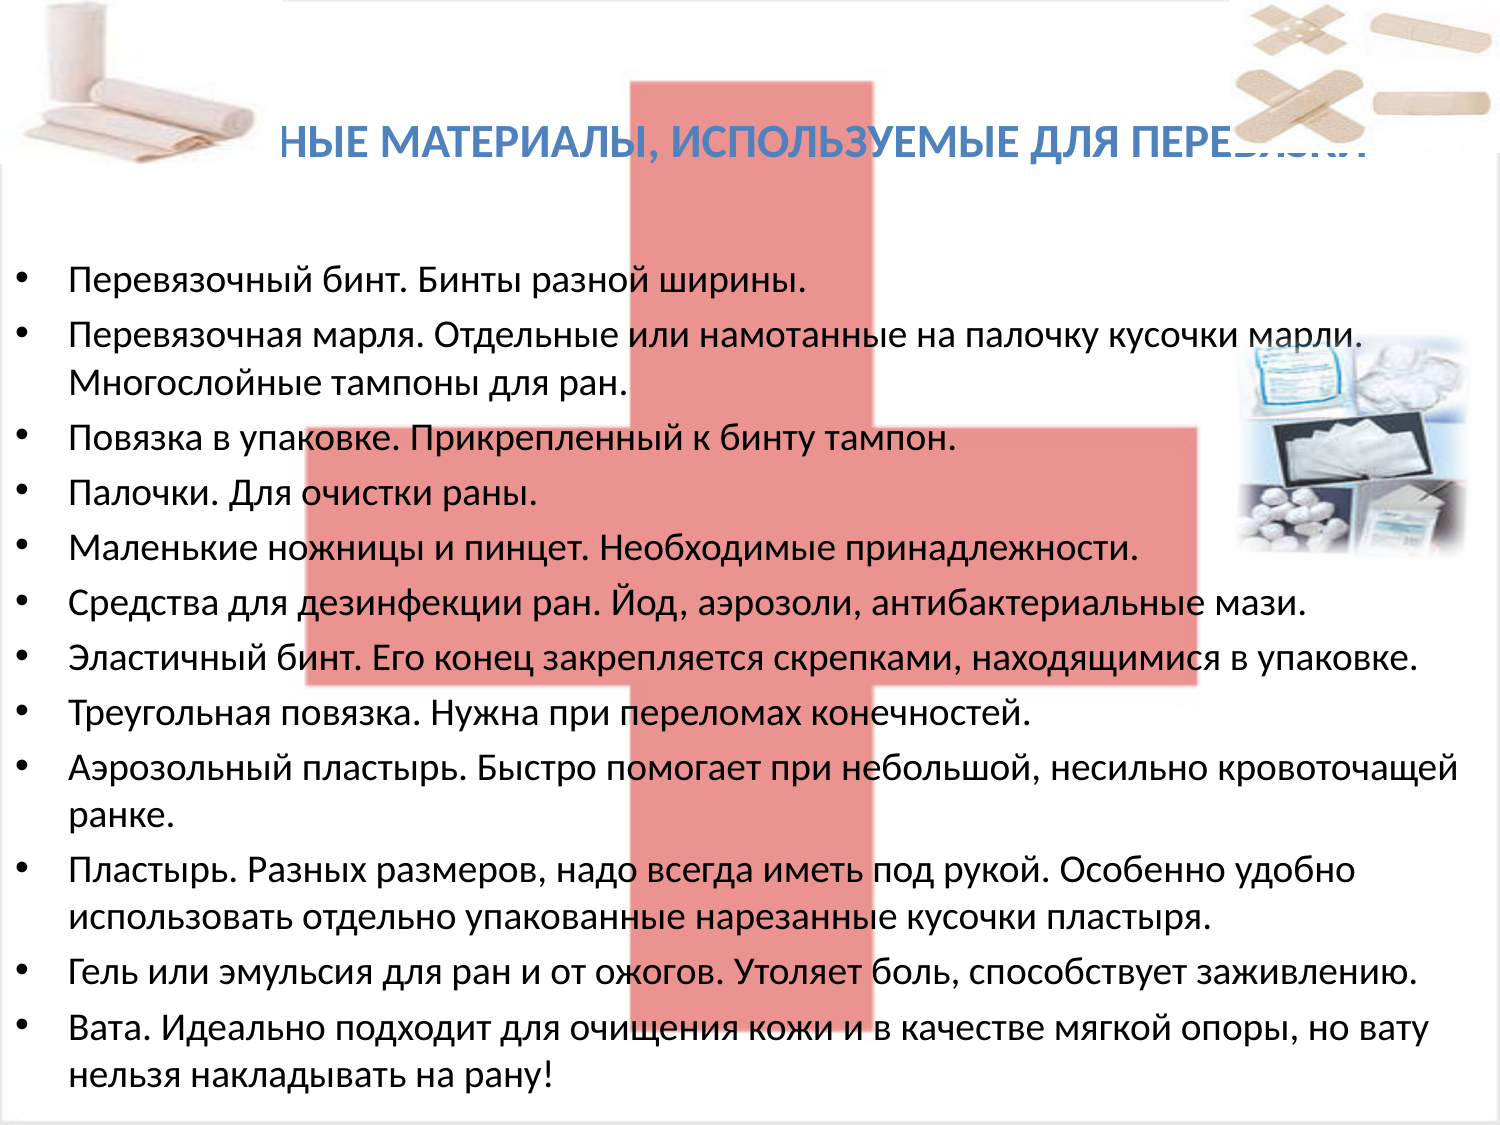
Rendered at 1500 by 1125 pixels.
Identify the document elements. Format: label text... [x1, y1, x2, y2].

list Перевязочный бинт. Бинты разной ширины. Перевязочная марля. Отдельные или намотанные на палочку кусочки марли. Многослойные тампоны для ран. Повязка в упаковке. Прикрепленный к бинту тампон. Палочки. Для очистки раны. Маленькие ножницы и пинцет. Необходимые принадлежности. Средства для дезинфекции ран. Йод, аэрозоли, антибактериальные мази. Эластичный бинт. Его конец закрепляется скрепками, находящимися в упаковке. Треугольная повязка. Нужна при переломах конечностей. Аэрозольный пластырь. Быстро помогает при небольшой, несильно кровоточащей ранке. Пластырь. Разных размеров, надо всегда иметь под рукой. Особенно удобно использовать отдельно упакованные нарезанные кусочки пластыря. Гель или эмульсия для ран и от ожогов. Утоляет боль, способствует заживлению. Вата. Идеально подходит для очищения кожи и в качестве мягкой опоры, но вату нельзя накладывать на рану! [0, 246, 1500, 1125]
title Основные материалы, используемые для перевязки [75, 45, 1425, 233]
picture [0, 0, 282, 165]
picture [1230, 327, 1477, 563]
picture [1230, 0, 1500, 153]
